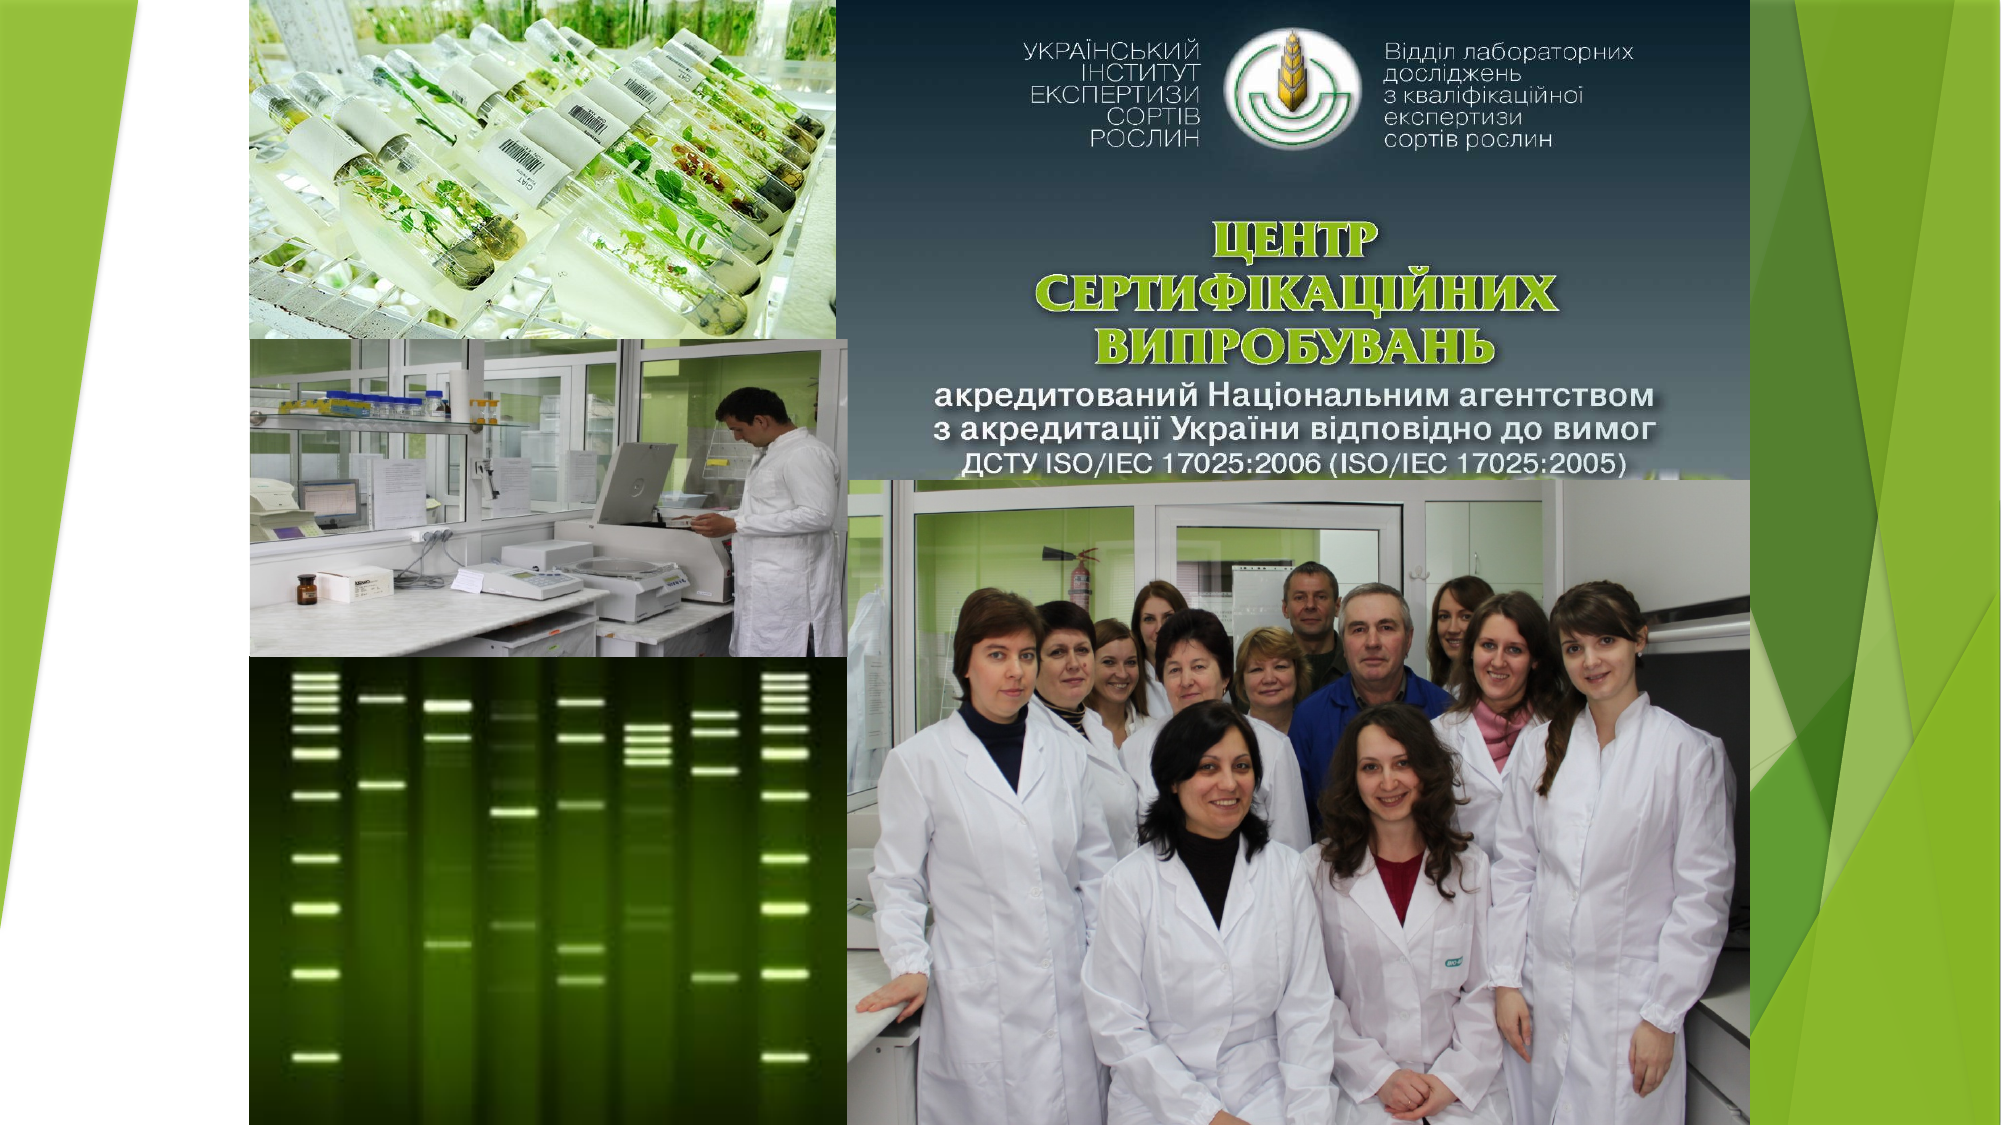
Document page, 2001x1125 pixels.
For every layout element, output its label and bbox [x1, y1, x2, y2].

picture [249, 0, 1751, 1125]
